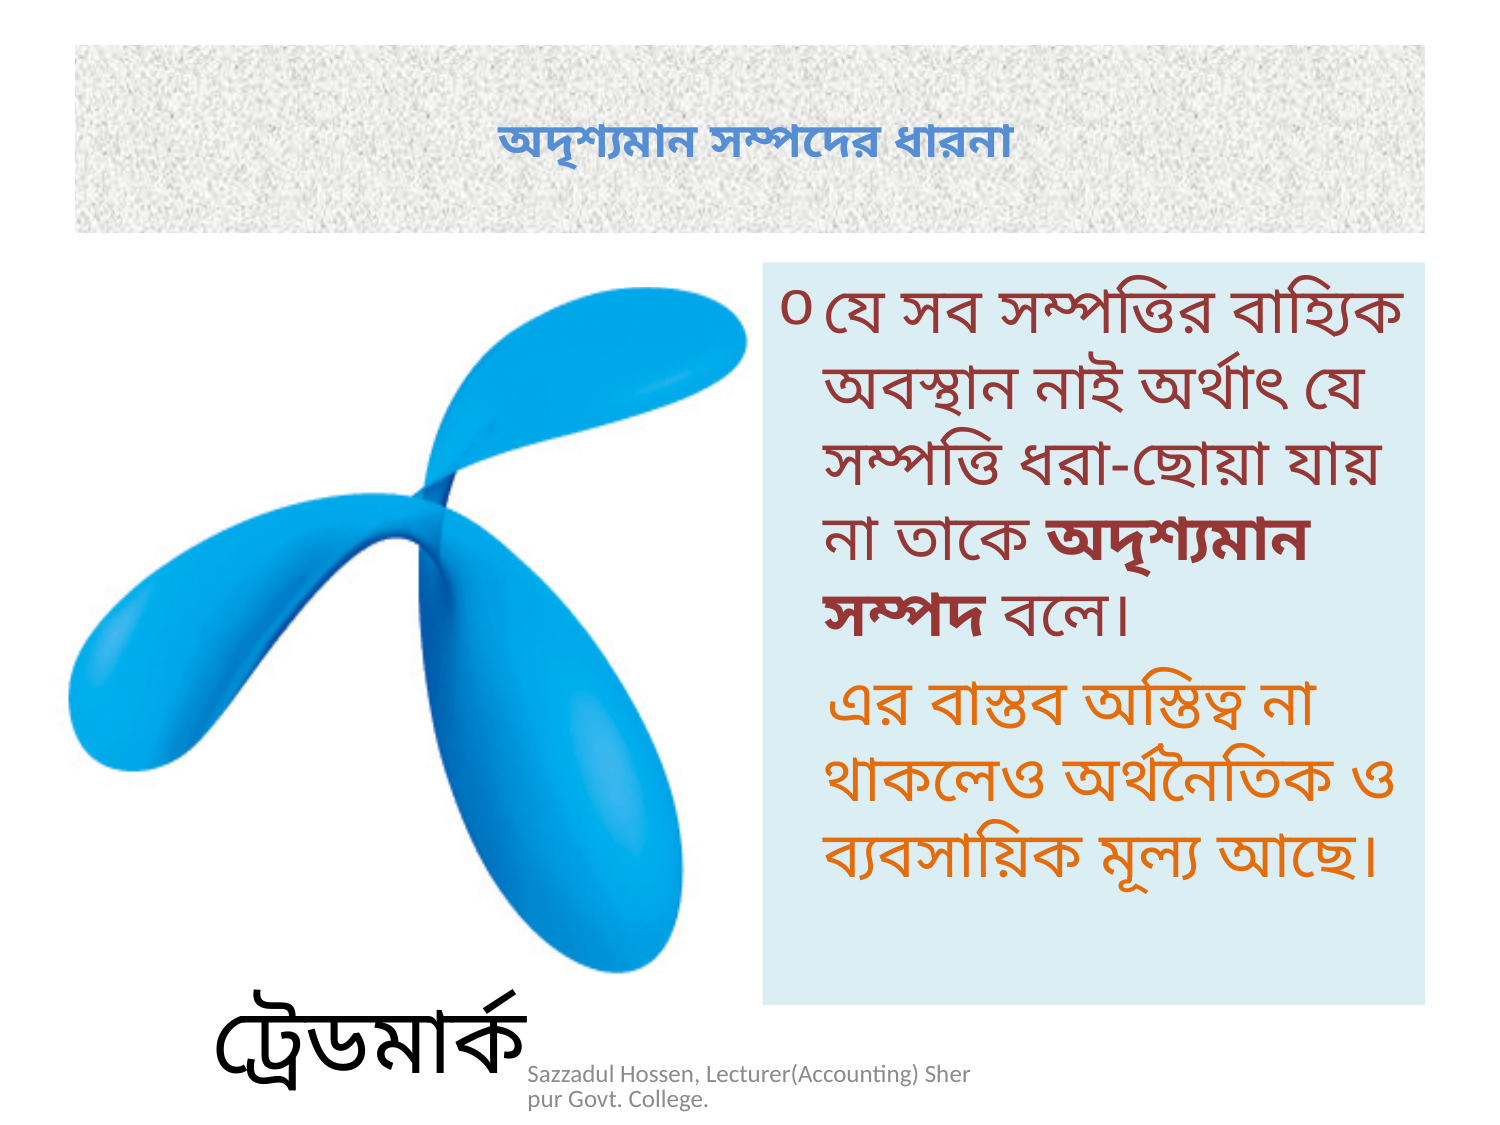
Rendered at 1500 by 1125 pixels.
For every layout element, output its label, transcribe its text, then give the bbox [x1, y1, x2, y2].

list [49, 287, 763, 988]
title অদৃশ্যমান সম্পদের ধারনা [75, 45, 1425, 233]
footer Sazzadul Hossen, Lecturer(Accounting) Sherpur Govt. College. [512, 1042, 988, 1103]
text_box ট্রেডমার্ক [149, 996, 588, 1100]
list যে সব সম্পত্তির বাহ্যিক অবস্থান নাই অর্থাৎ যে সম্পত্তি ধরা-ছোয়া যায় না তাকে অদৃশ্যমান সম্পদ বলে। এর বাস্তব অস্তিত্ব না থাকলেও অর্থনৈতিক ও ব্যবসায়িক মূল্য আছে। [762, 262, 1425, 1005]
